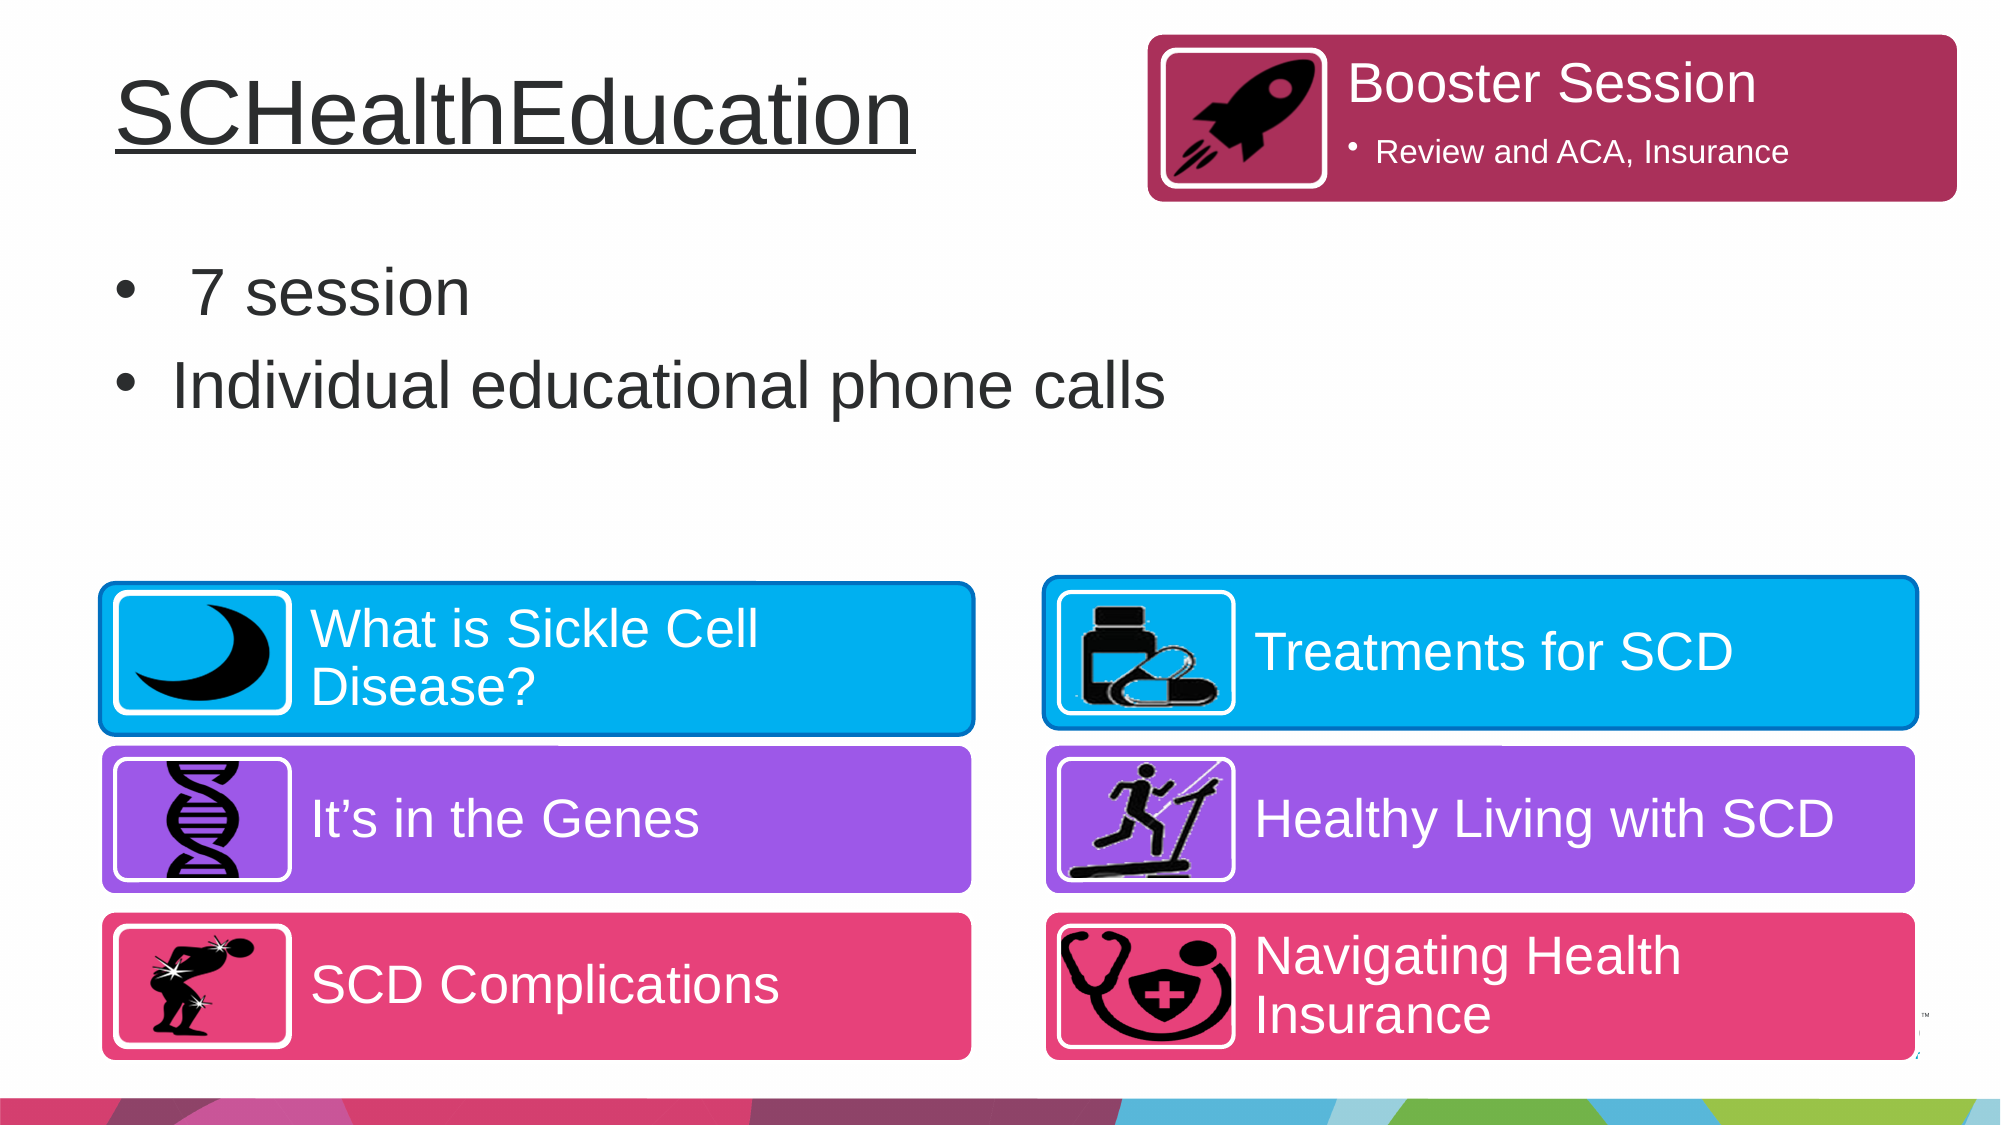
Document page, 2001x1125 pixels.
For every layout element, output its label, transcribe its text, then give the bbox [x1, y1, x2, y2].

list 7 session Individual educational phone calls [99, 241, 1900, 913]
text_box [99, 576, 974, 1063]
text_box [1145, 32, 1960, 204]
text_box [1043, 576, 1918, 1063]
picture [0, 0, 2001, 1125]
title SCHealthEducation [99, 45, 1900, 233]
